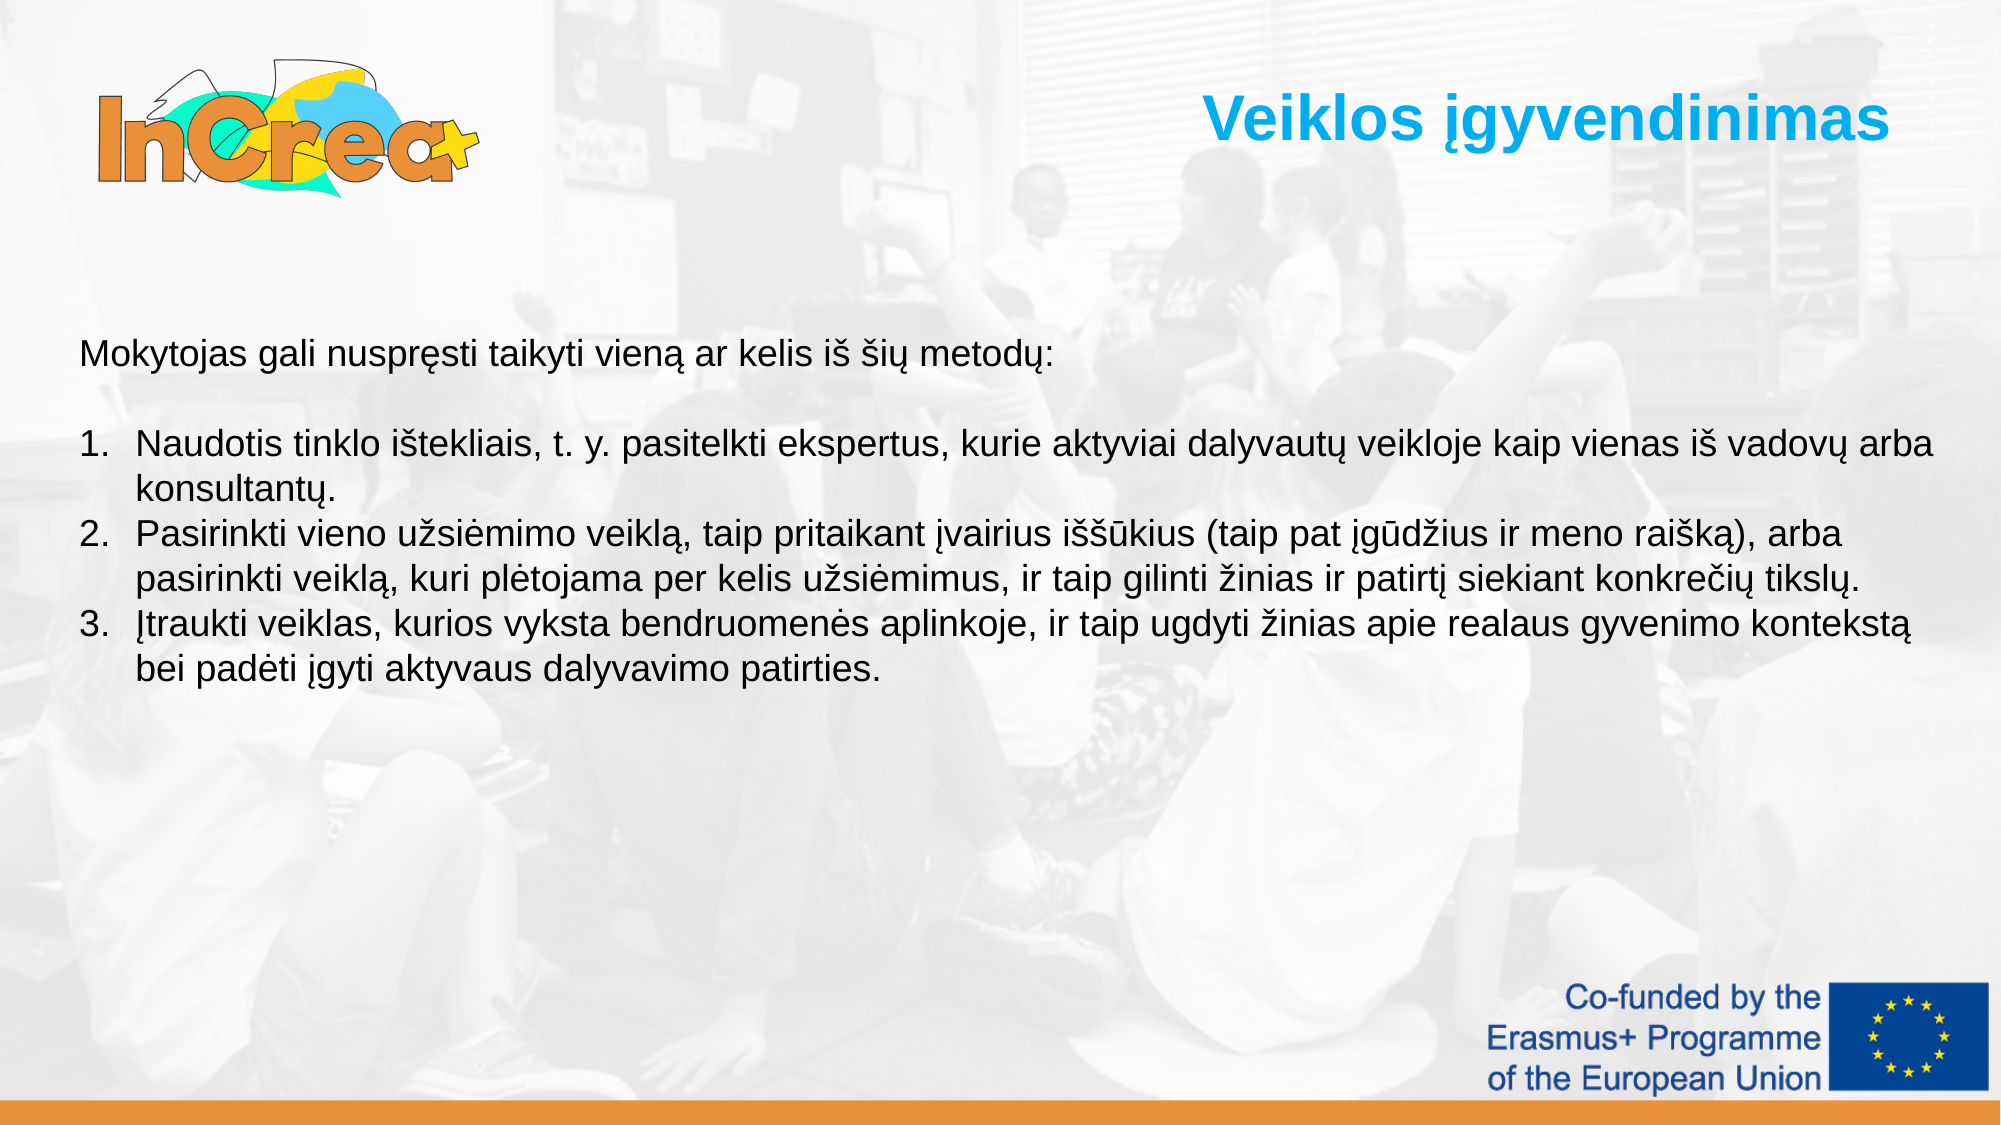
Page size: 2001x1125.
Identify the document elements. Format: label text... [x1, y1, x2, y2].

picture [1472, 979, 2000, 1101]
list Veiklos įgyvendinimas [481, 76, 1907, 215]
picture [93, 52, 482, 203]
text_box Mokytojas gali nuspręsti taikyti vieną ar kelis iš šių metodų: Naudotis tinklo ištekliais, t. y. pasitelkti ekspertus, kurie aktyviai dalyvautų veikloje kaip vienas iš vadovų arba konsultantų. Pasirinkti vieno užsiėmimo veiklą, taip pritaikant įvairius iššūkius (taip pat įgūdžius ir meno raišką), arba pasirinkti veiklą, kuri plėtojama per kelis užsiėmimus, ir taip gilinti žinias ir patirtį siekiant konkrečių tikslų. Įtraukti veiklas, kurios vyksta bendruomenės aplinkoje, ir taip ugdyti žinias apie realaus gyvenimo kontekstą bei padėti įgyti aktyvaus dalyvavimo patirties. [64, 241, 1960, 705]
